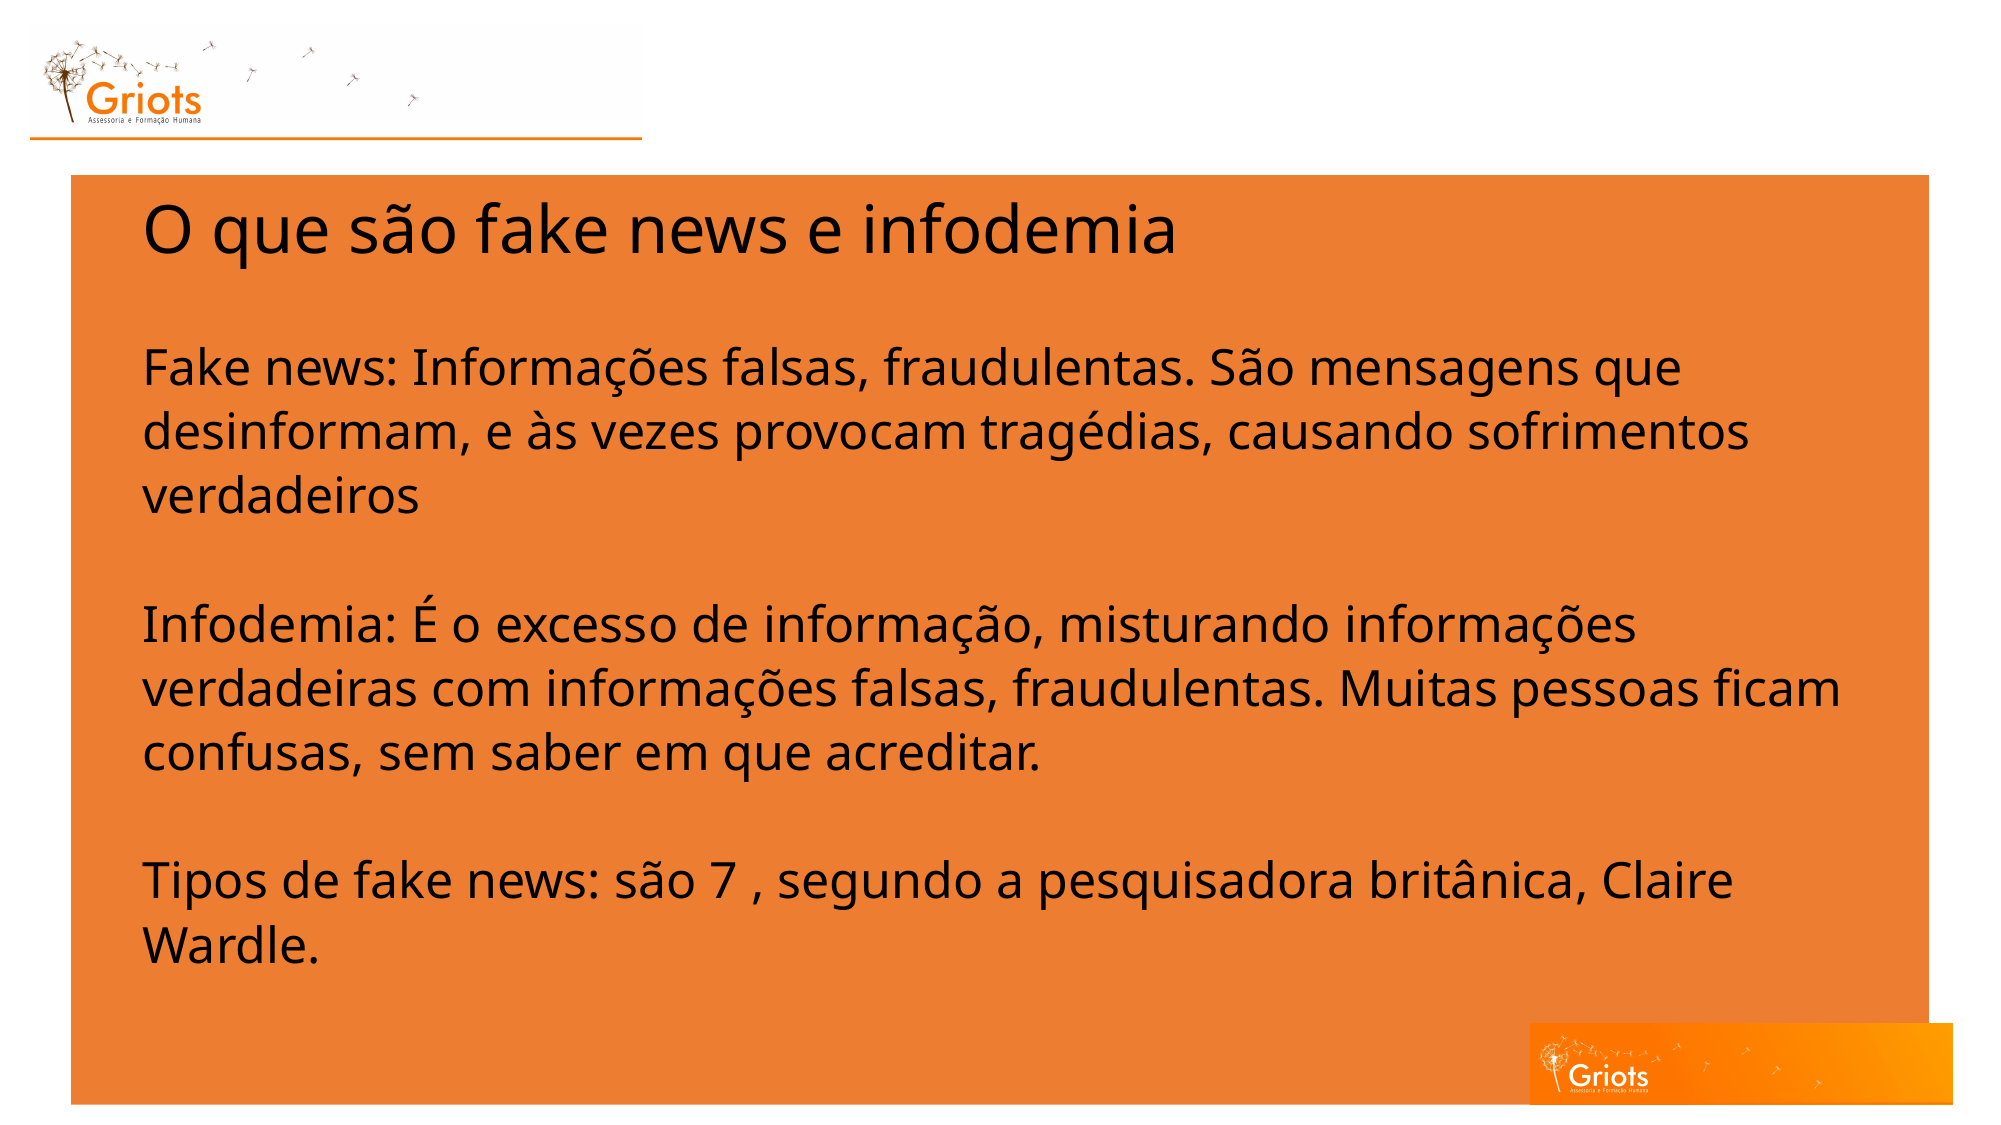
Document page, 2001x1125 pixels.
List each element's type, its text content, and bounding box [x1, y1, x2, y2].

picture [30, 23, 642, 141]
picture [1530, 1023, 1953, 1105]
title O que são fake news e infodemia Fake news: Informações falsas, fraudulentas. São mensagens que desinformam, e às vezes provocam tragédias, causando sofrimentos verdadeiros Infodemia: É o excesso de informação, misturando informações verdadeiras com informações falsas, fraudulentas. Muitas pessoas ficam confusas, sem saber em que acreditar. Tipos de fake news: são 7 , segundo a pesquisadora britânica, Claire Wardle. [71, 175, 1929, 1105]
